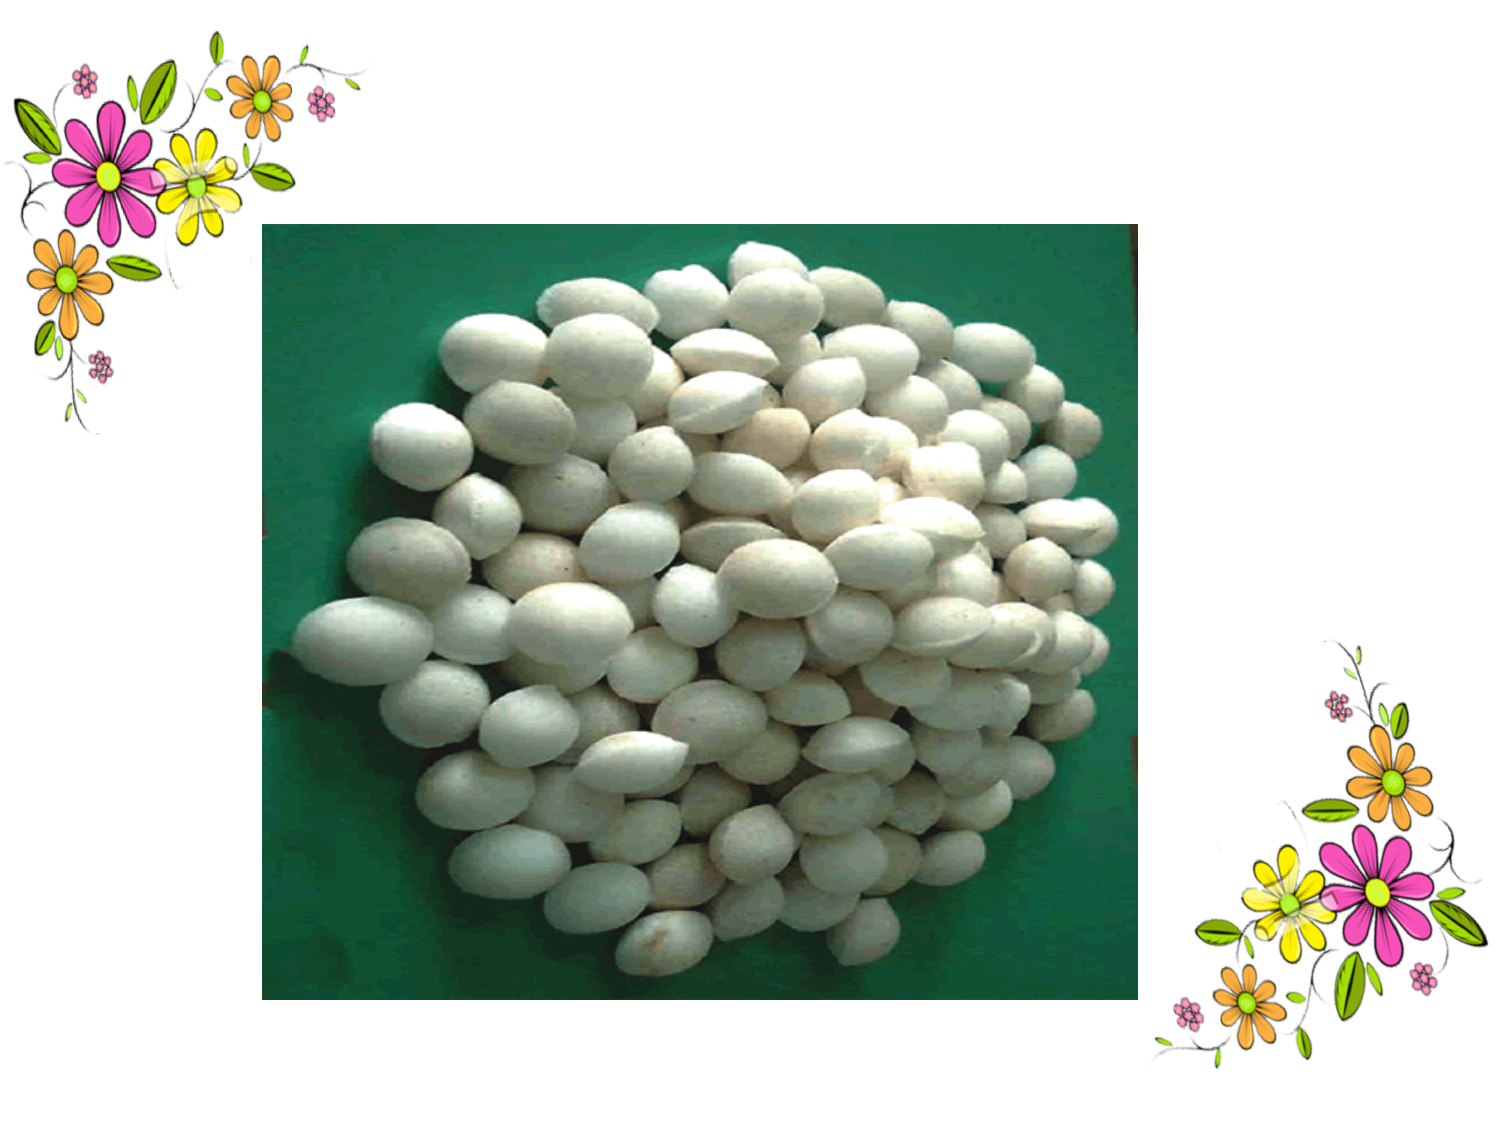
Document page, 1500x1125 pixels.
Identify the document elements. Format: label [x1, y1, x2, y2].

picture [0, 0, 408, 443]
picture [1085, 622, 1500, 1124]
list [262, 224, 1138, 1001]
